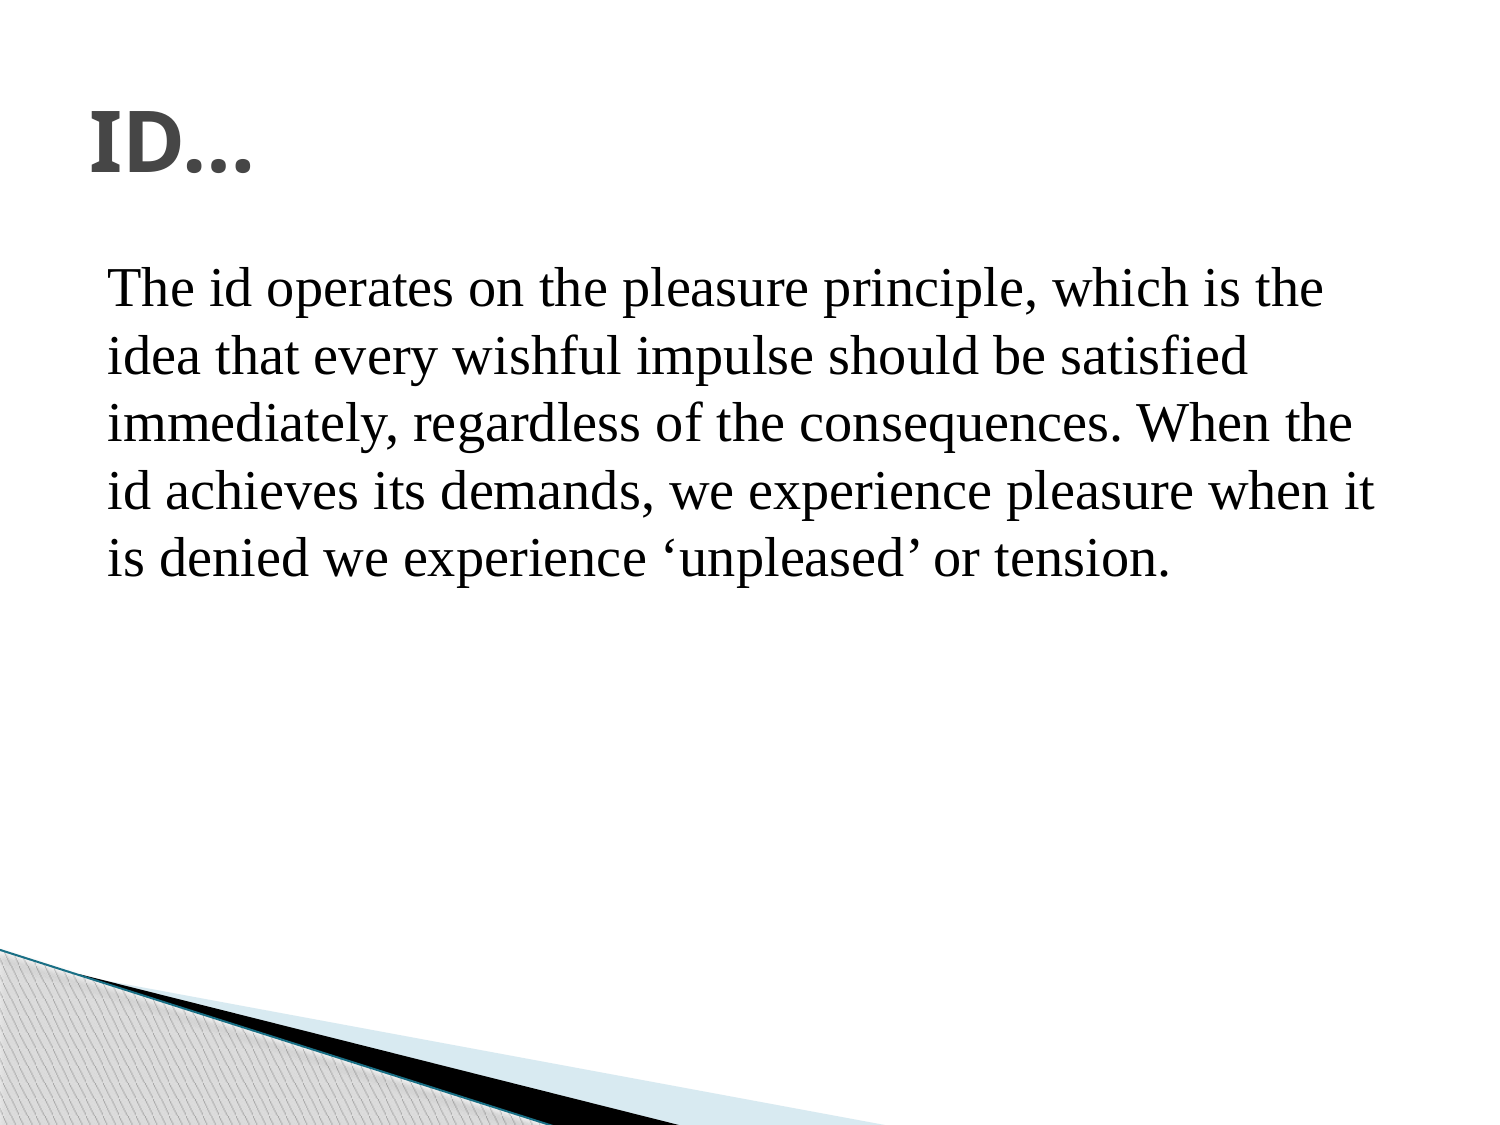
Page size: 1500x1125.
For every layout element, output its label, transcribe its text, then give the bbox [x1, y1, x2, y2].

list The id operates on the pleasure principle, which is the idea that every wishful impulse should be satisfied immediately, regardless of the consequences. When the id achieves its demands, we experience pleasure when it is denied we experience ‘unpleased’ or tension. [75, 243, 1425, 986]
title ID… [75, 45, 1425, 233]
